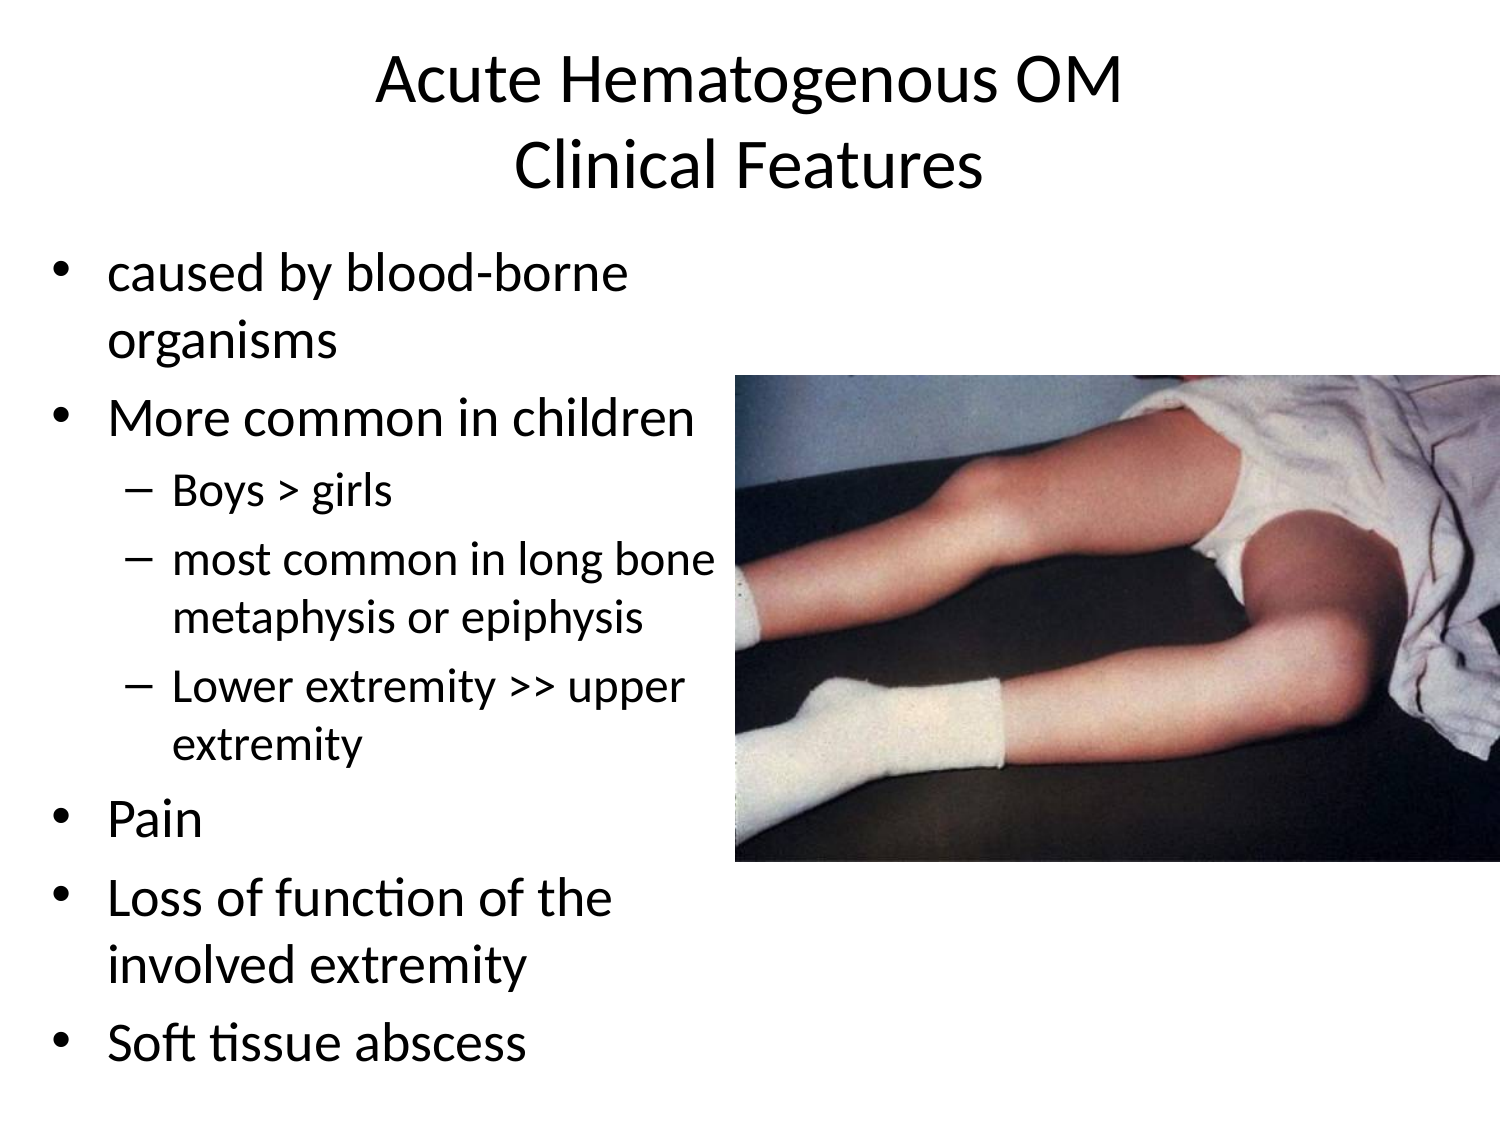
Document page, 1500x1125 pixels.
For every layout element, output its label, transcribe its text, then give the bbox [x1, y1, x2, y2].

list caused by blood-borne organisms More common in children Boys > girls most common in long bone metaphysis or epiphysis Lower extremity >> upper extremity Pain Loss of function of the involved extremity Soft tissue abscess [36, 227, 736, 1106]
title Acute Hematogenous OM Clinical Features [75, 23, 1425, 211]
picture [735, 374, 1500, 863]
